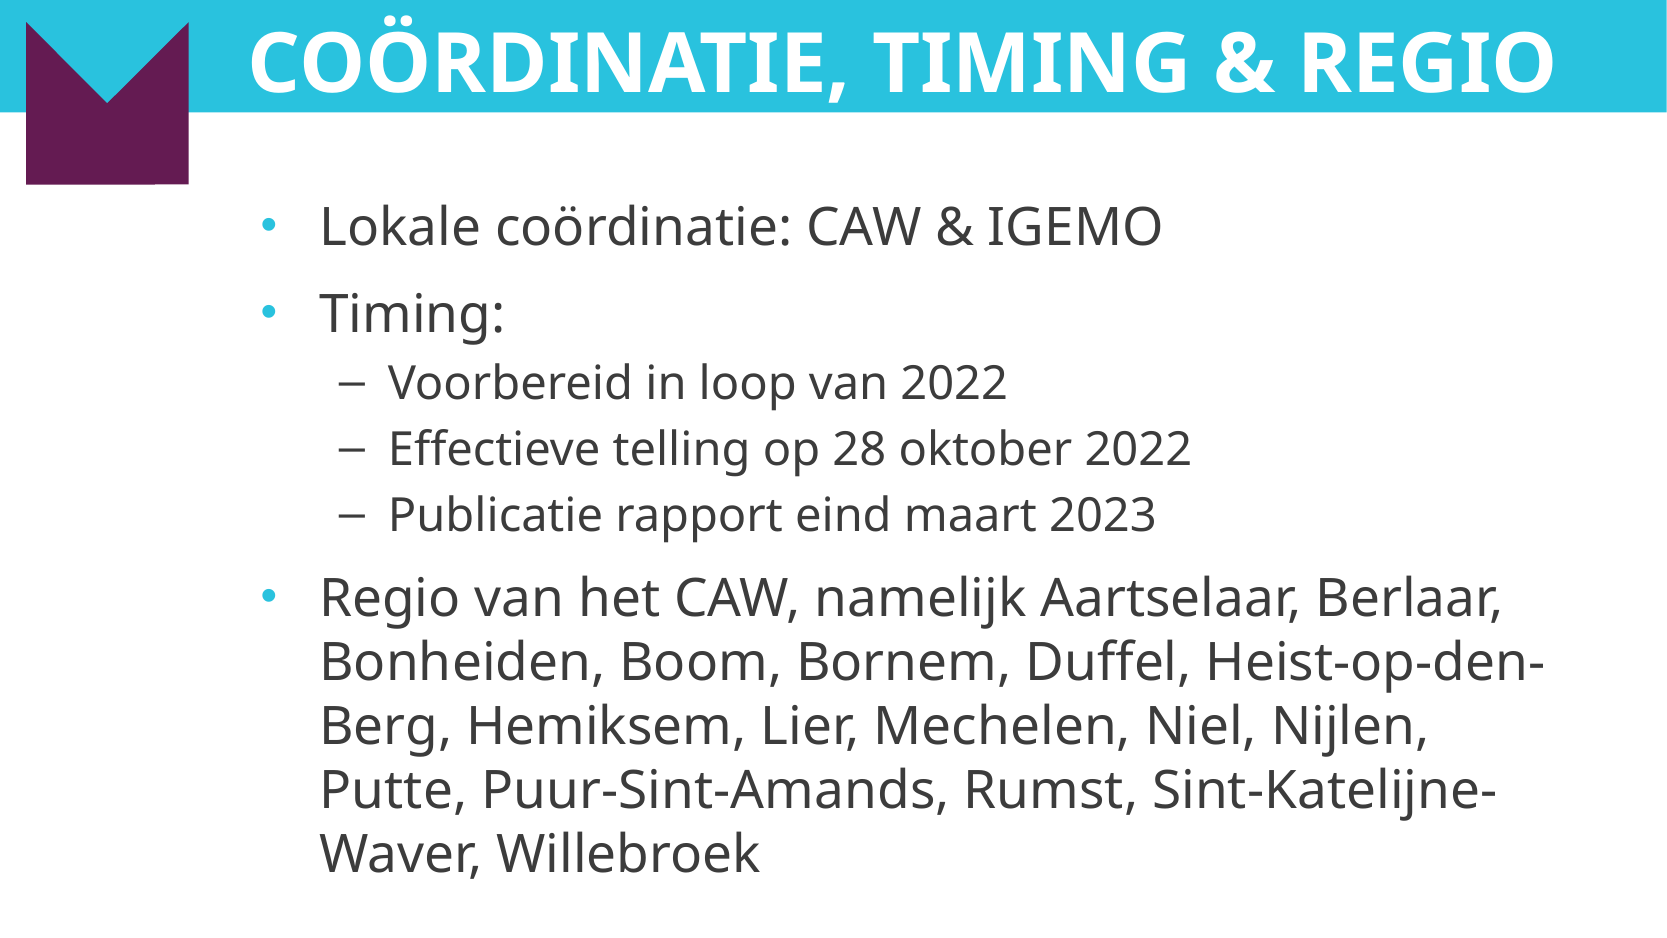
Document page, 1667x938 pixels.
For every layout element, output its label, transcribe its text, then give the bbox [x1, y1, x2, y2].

title Coördinatie, timing & regio [232, 22, 1615, 113]
list Lokale coördinatie: CAW & IGEMO Timing: Voorbereid in loop van 2022 Effectieve telling op 28 oktober 2022 Publicatie rapport eind maart 2023 Regio van het CAW, namelijk Aartselaar, Berlaar, Bonheiden, Boom, Bornem, Duffel, Heist-op-den-Berg, Hemiksem, Lier, Mechelen, Niel, Nijlen, Putte, Puur-Sint-Amands, Rumst, Sint-Katelijne-Waver, Willebroek [245, 184, 1584, 908]
